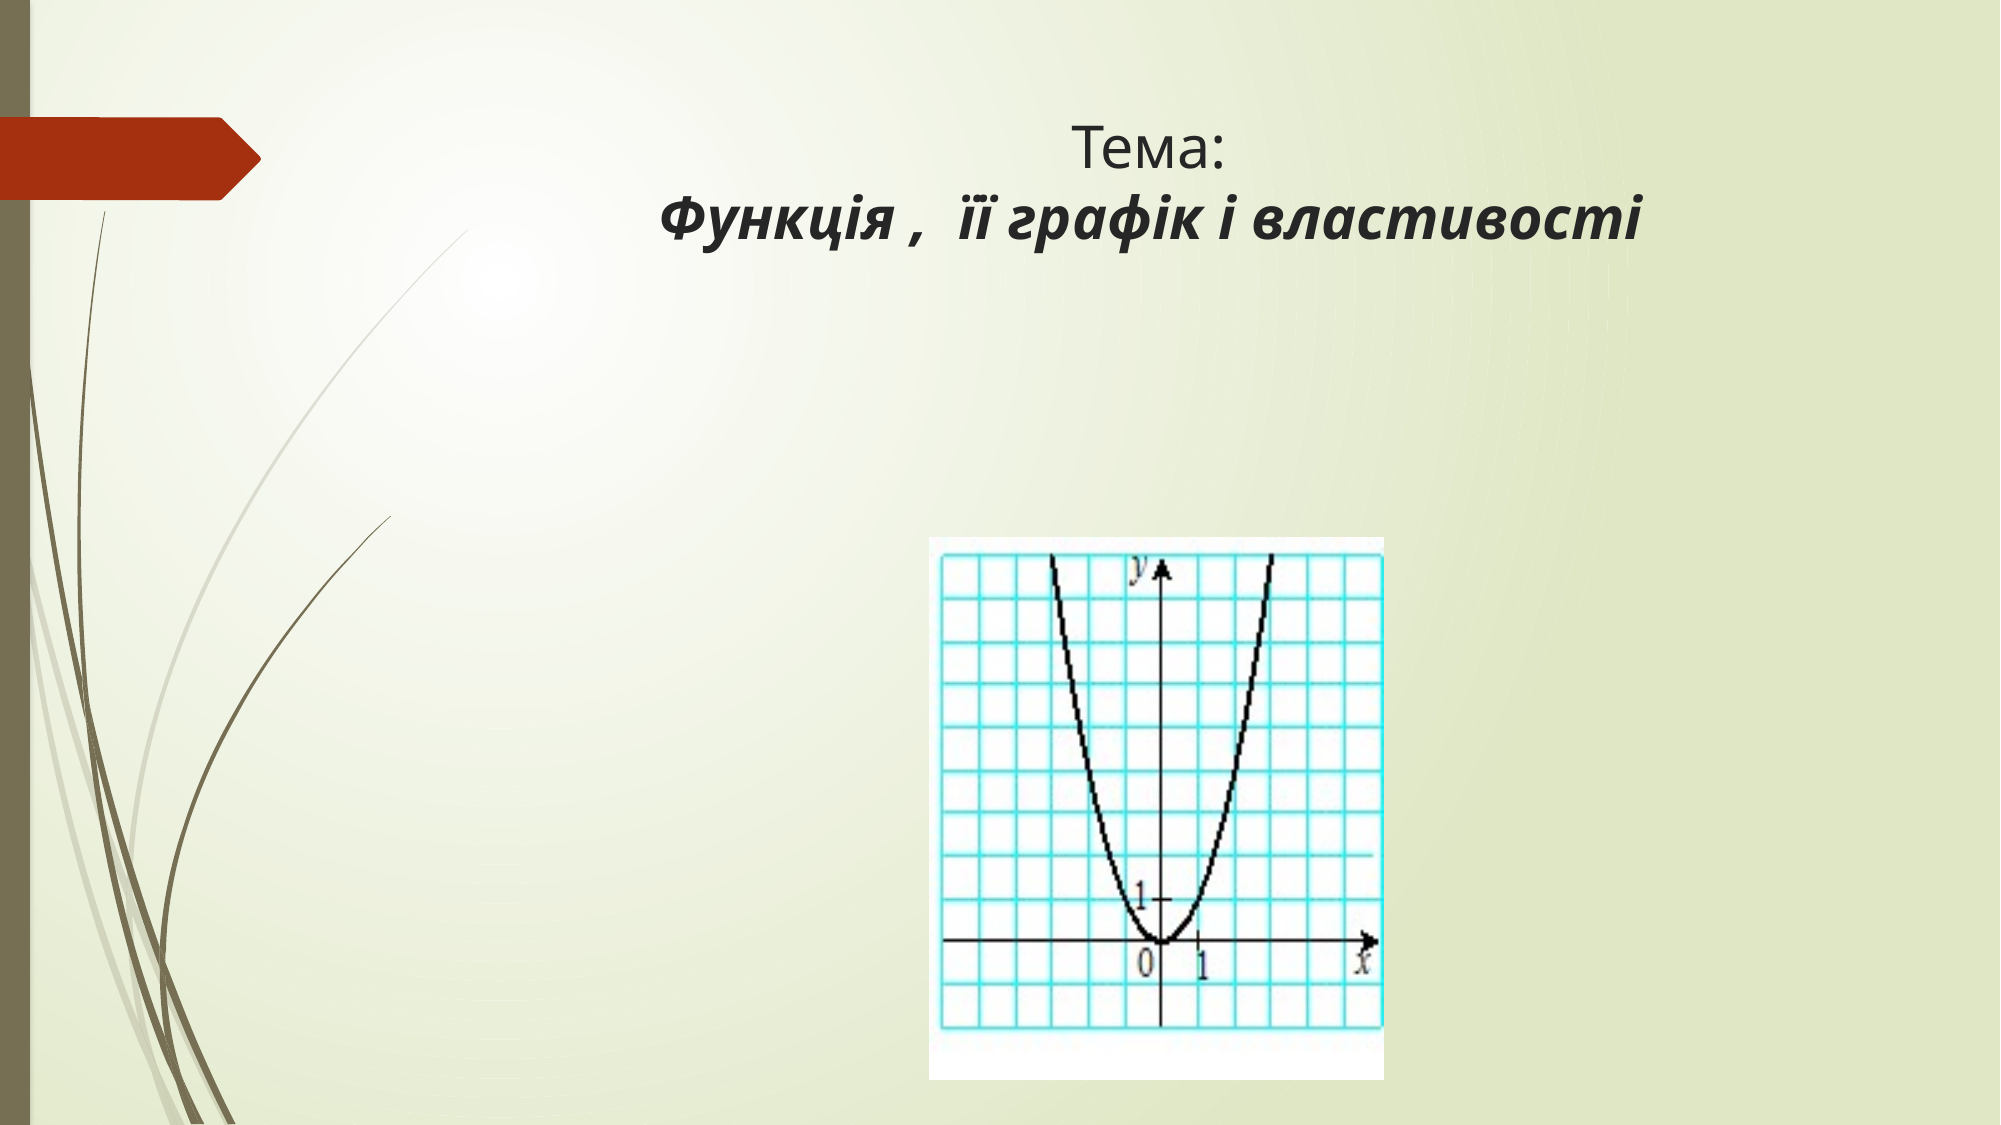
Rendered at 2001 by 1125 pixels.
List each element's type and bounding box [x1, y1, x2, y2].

picture [928, 537, 1384, 1080]
